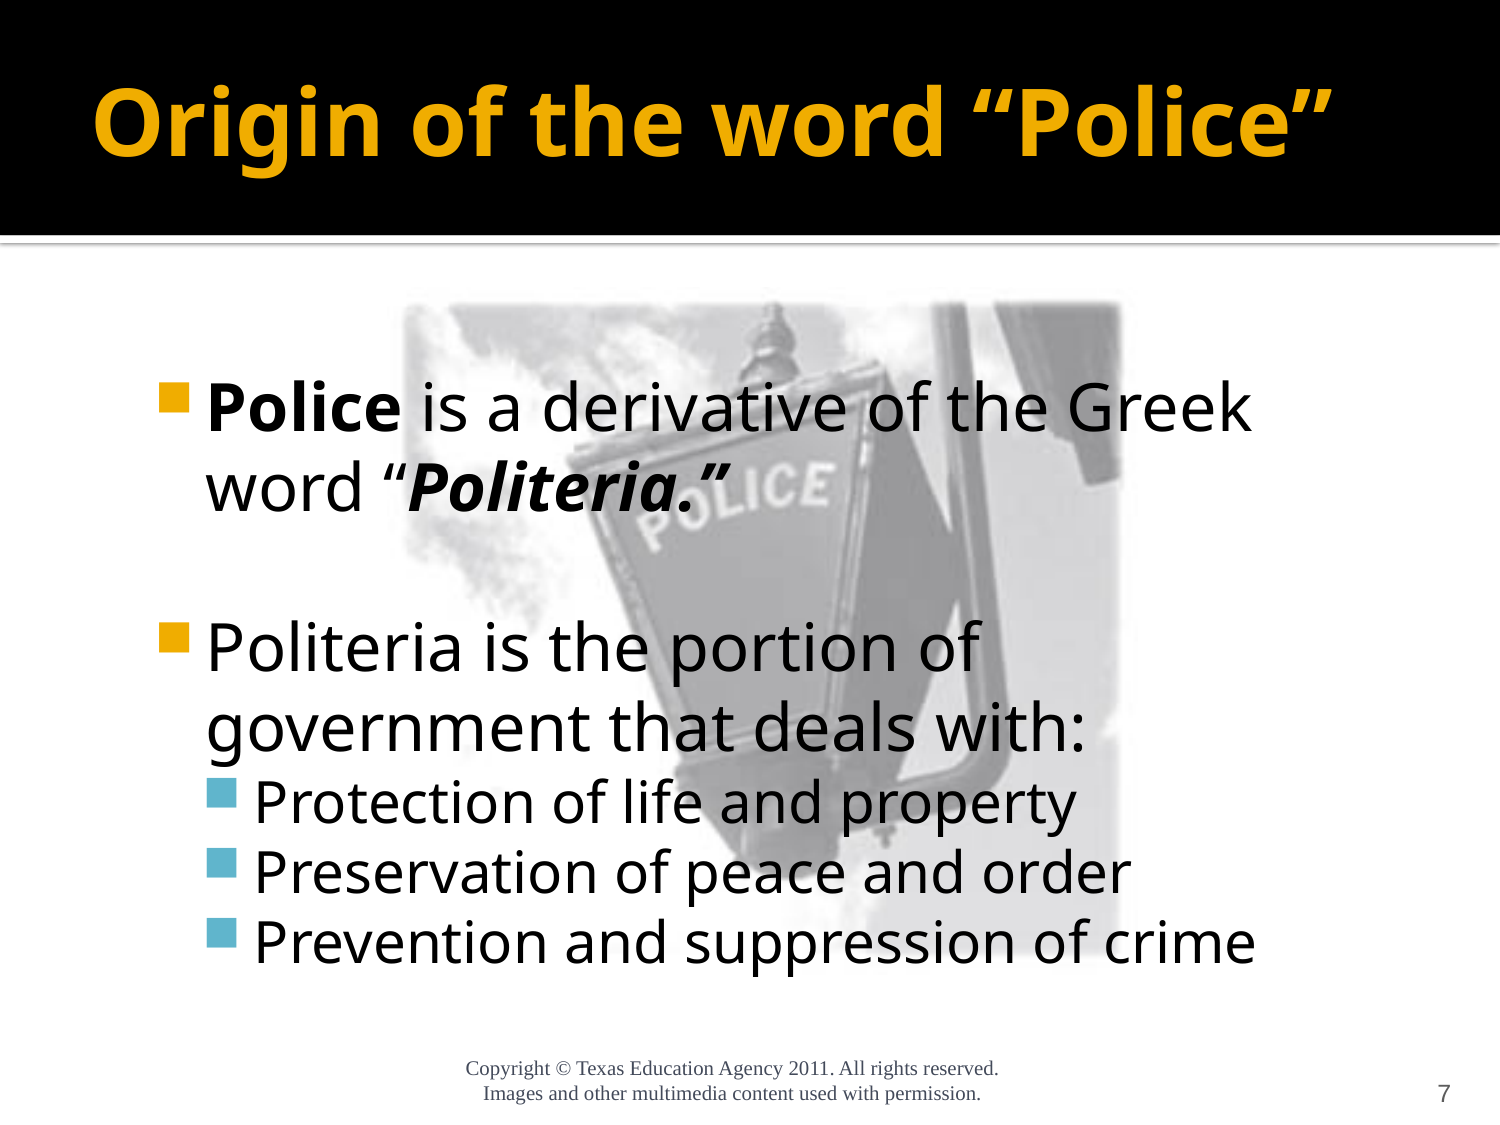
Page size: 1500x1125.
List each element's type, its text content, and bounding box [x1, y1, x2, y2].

slide_number 7 [1345, 1062, 1467, 1108]
list Police is a derivative of the Greek word “Politeria.” Politeria is the portion of government that deals with: Protection of life and property Preservation of peace and order Prevention and suppression of crime [125, 350, 1388, 1000]
picture [387, 287, 1138, 975]
title Origin of the word “Police” [75, 24, 1438, 213]
